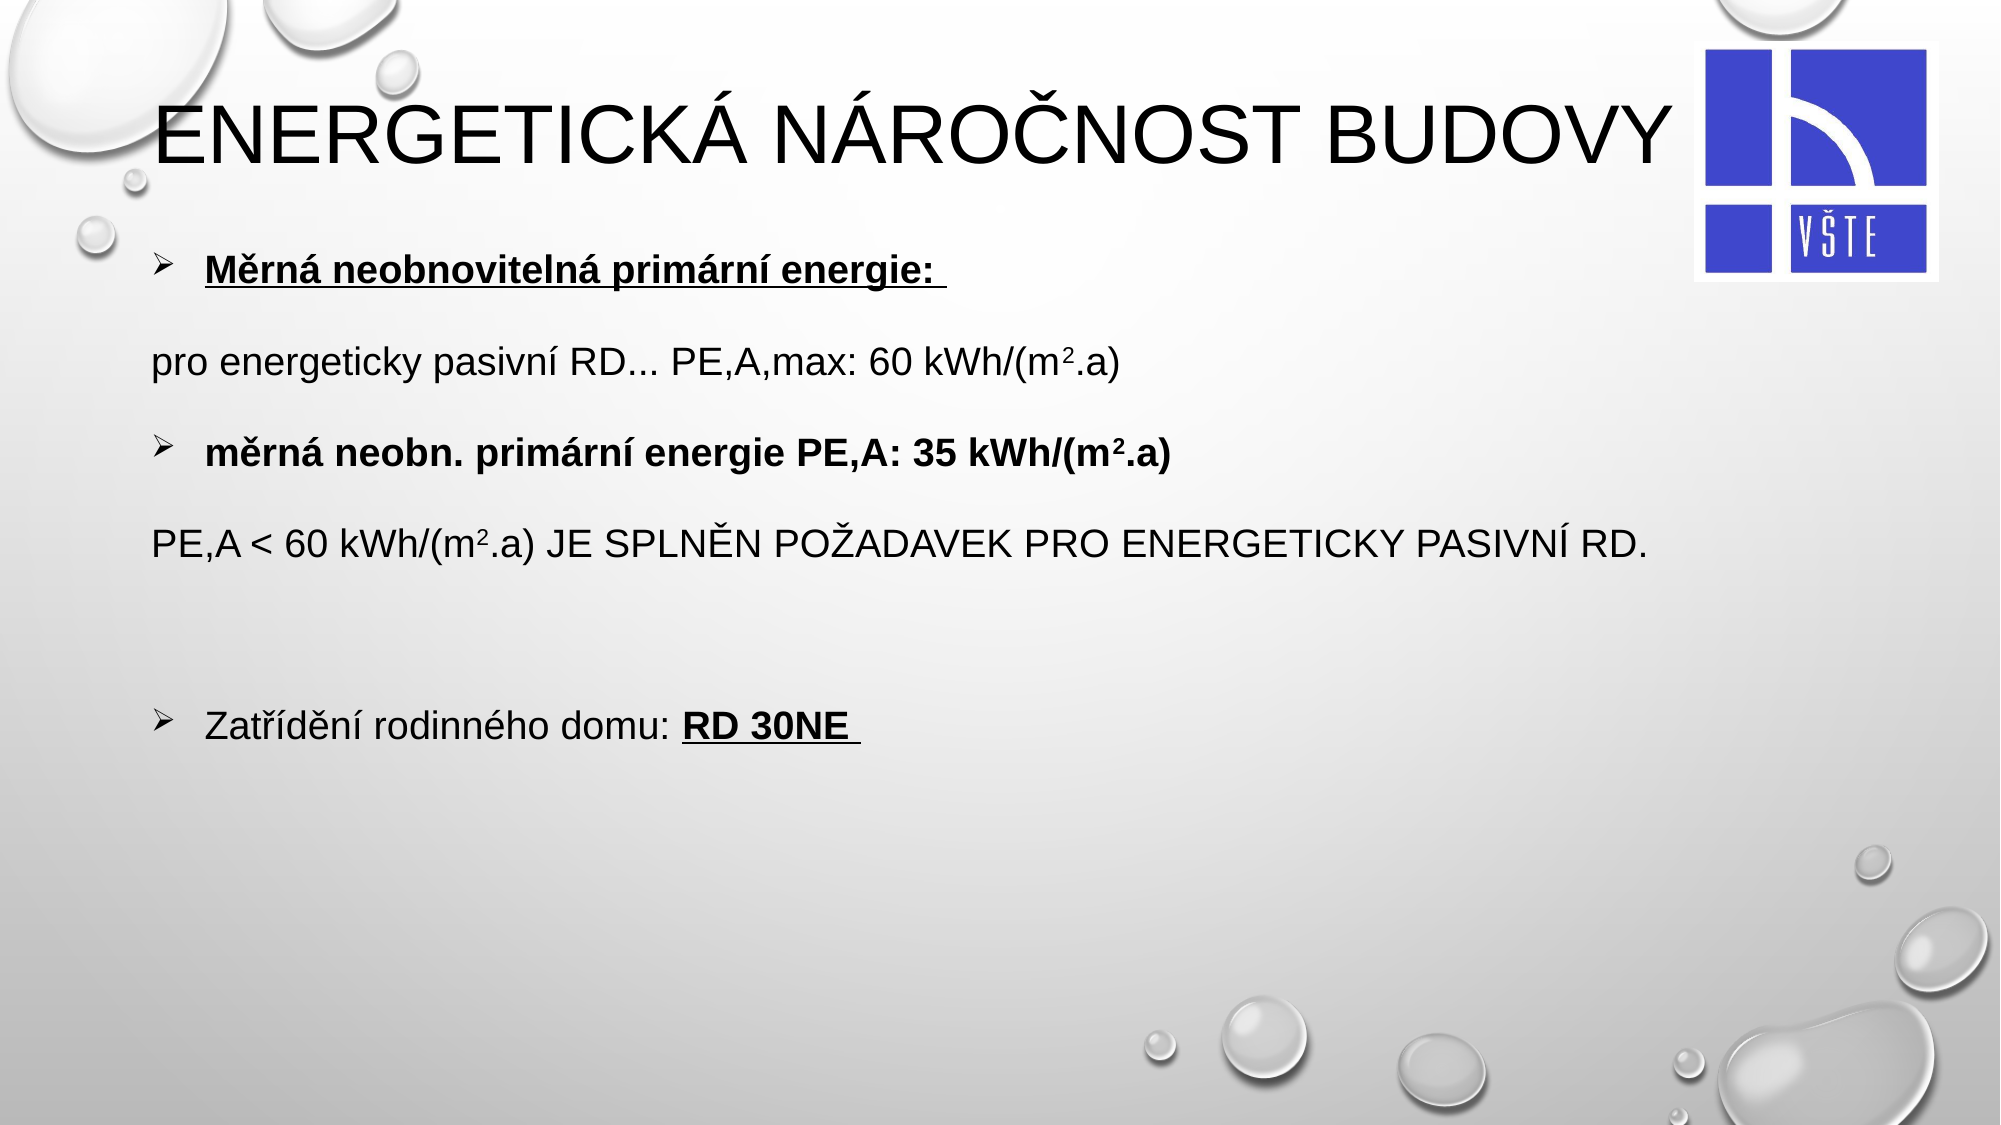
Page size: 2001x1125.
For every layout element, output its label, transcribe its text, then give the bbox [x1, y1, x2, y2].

picture [0, 0, 2000, 1125]
text_box Měrná neobnovitelná primární energie: pro energeticky pasivní RD... PE,A,max: 60 kWh/(m2.a) měrná neobn. primární energie PE,A: 35 kWh/(m2.a) PE,A < 60 kWh/(m2.a) JE SPLNĚN POŽADAVEK PRO ENERGETICKY PASIVNÍ RD. Zatřídění rodinného domu: RD 30NE [136, 213, 1754, 757]
title Energetická náročnost budovy [134, 77, 1687, 196]
